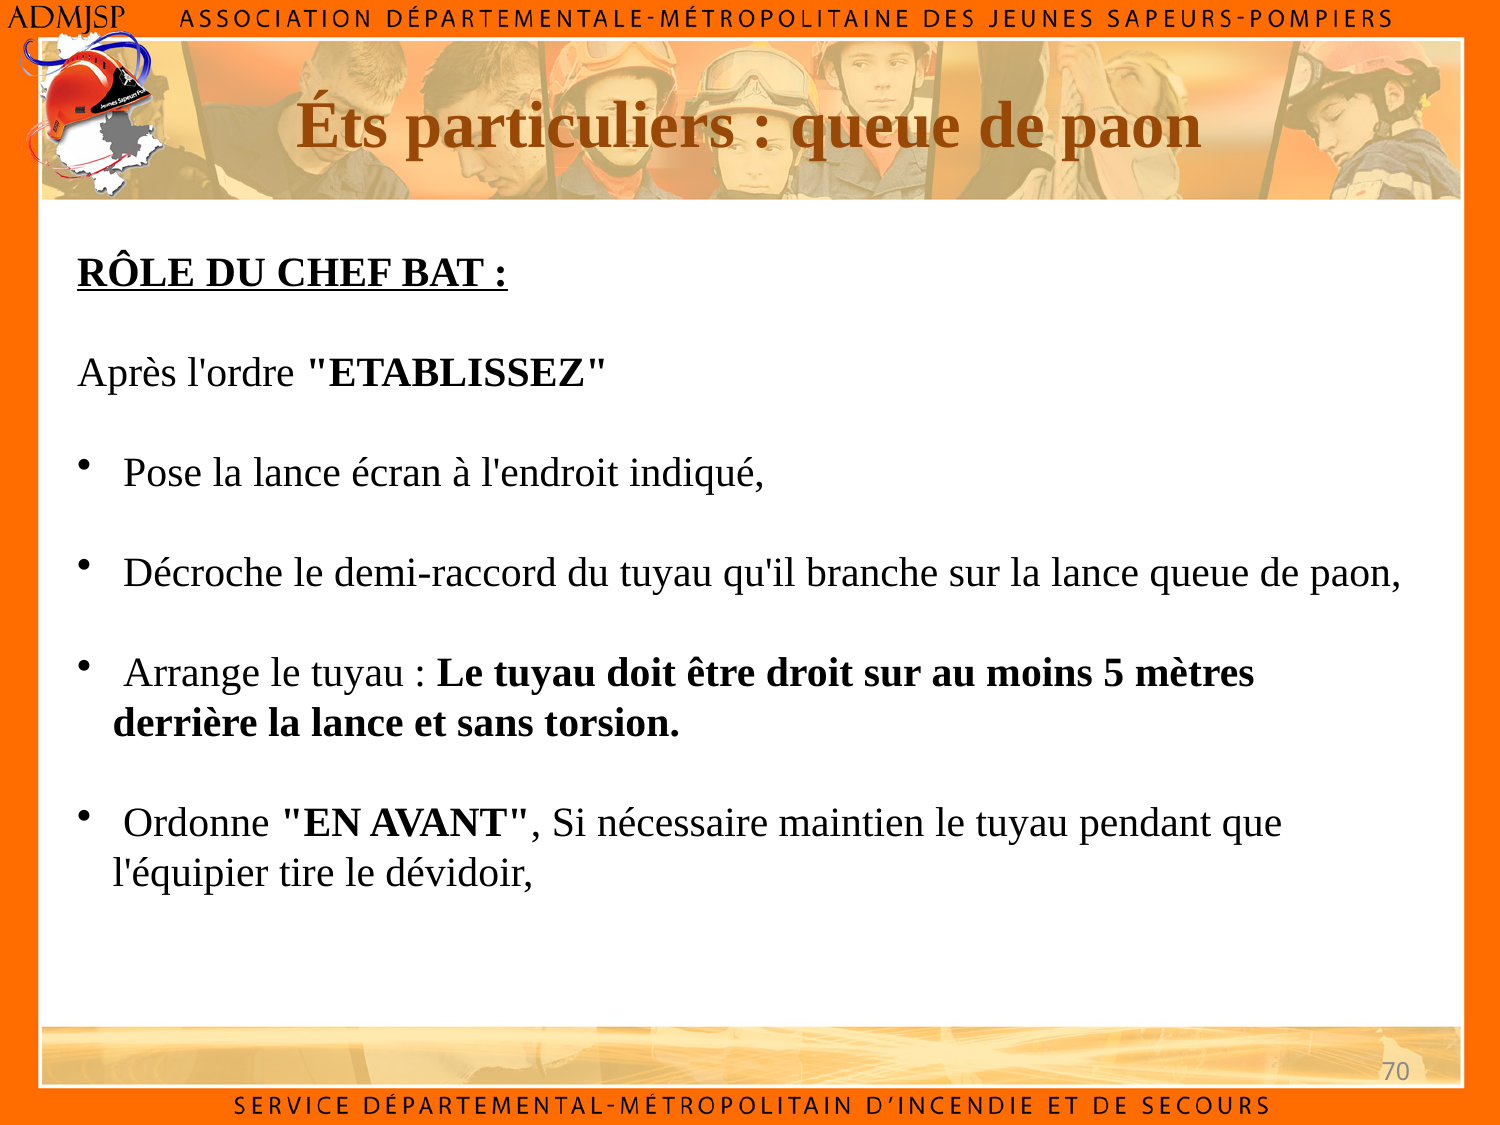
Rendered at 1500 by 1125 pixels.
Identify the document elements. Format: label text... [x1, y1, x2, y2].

picture [0, 0, 1500, 1125]
text_box Éts particuliers : queue de paon [74, 45, 1425, 197]
text_box 70 [1074, 1042, 1425, 1103]
text_box RÔLE DU CHEF BAT : Après l'ordre "ETABLISSEZ" Pose la lance écran à l'endroit indiqué, Décroche le demi-raccord du tuyau qu'il branche sur la lance queue de paon, Arrange le tuyau : Le tuyau doit être droit sur au moins 5 mètres derrière la lance et sans torsion. Ordonne "EN AVANT", Si nécessaire maintien le tuyau pendant que l'équipier tire le dévidoir, [62, 237, 1425, 903]
